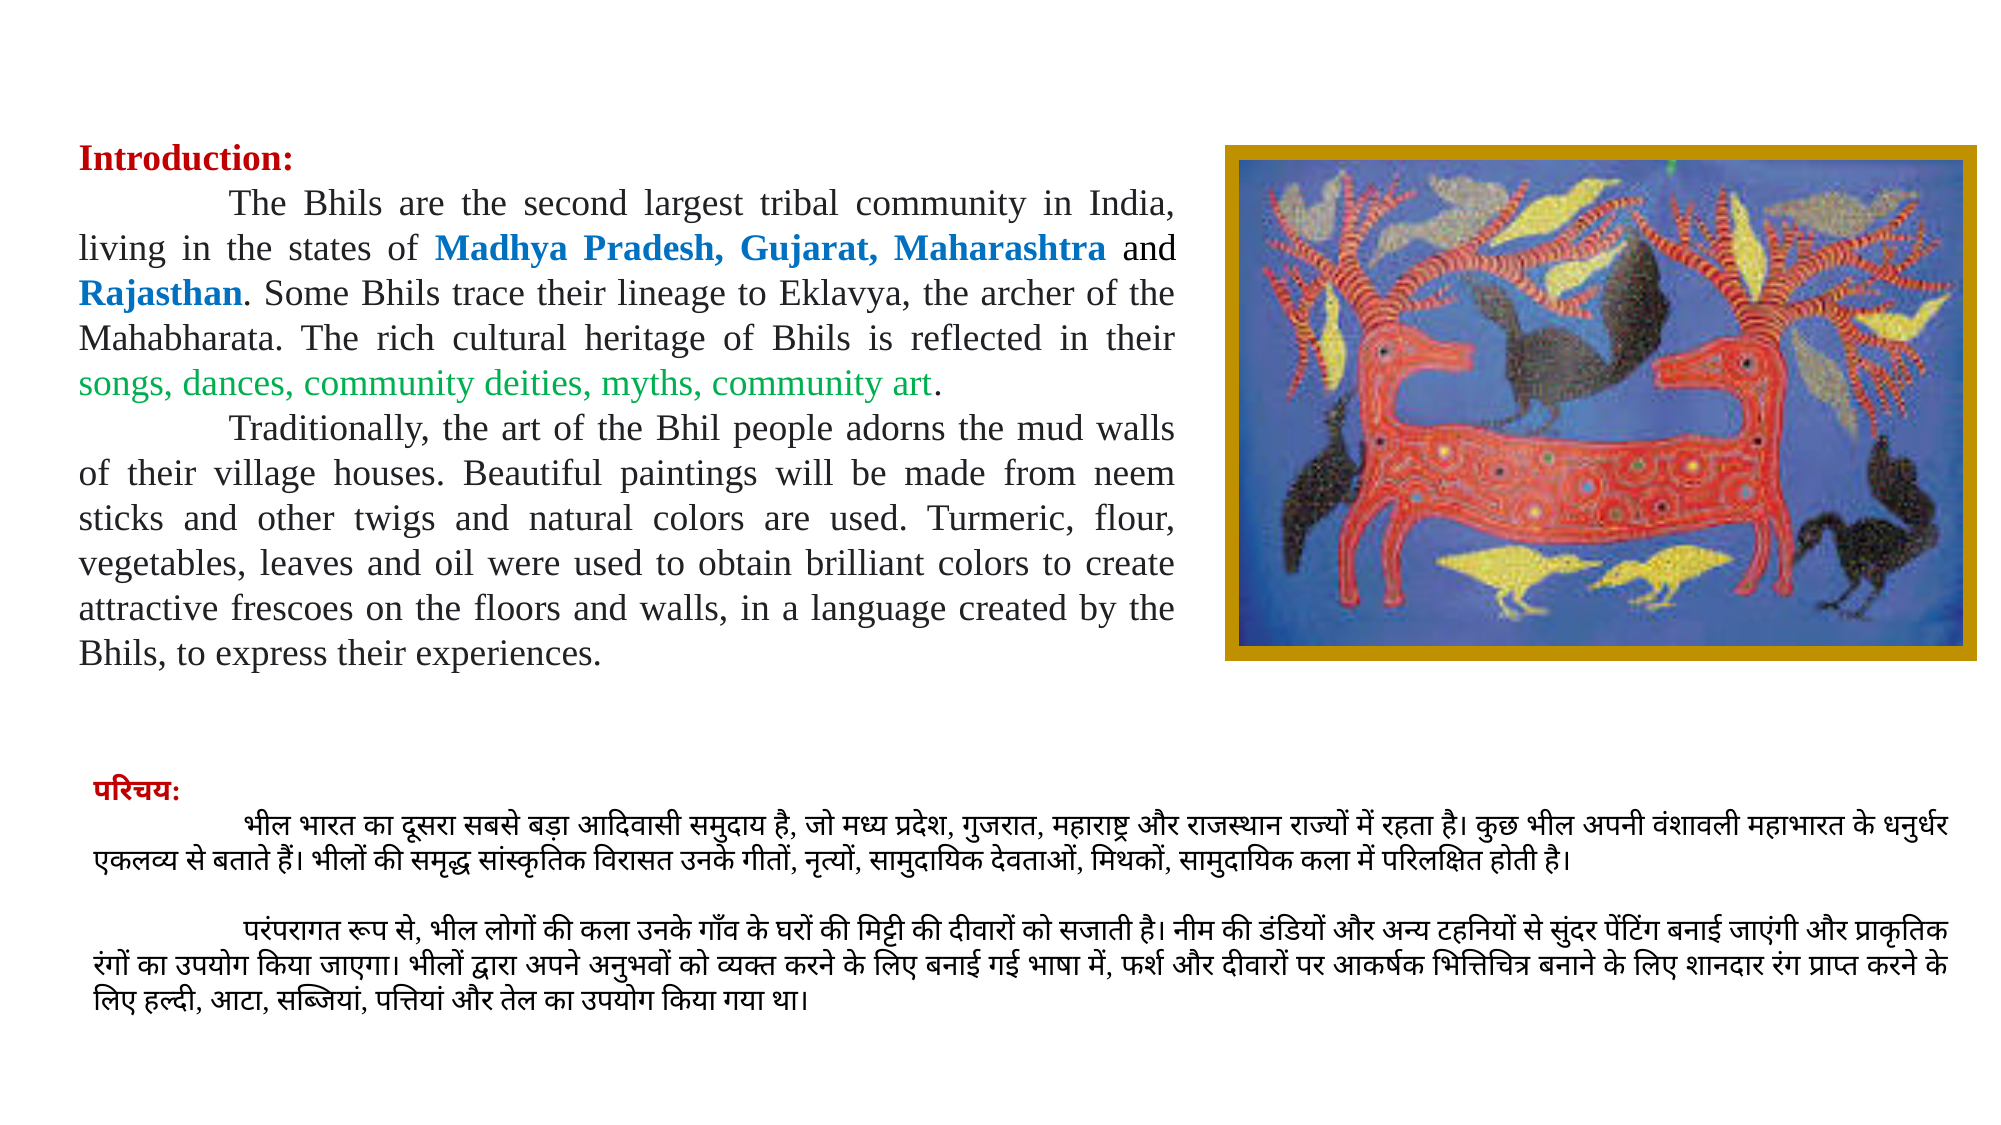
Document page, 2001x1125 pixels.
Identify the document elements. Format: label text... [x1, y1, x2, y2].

text_box परिचय: भील भारत का दूसरा सबसे बड़ा आदिवासी समुदाय है, जो मध्य प्रदेश, गुजरात, महाराष्ट्र और राजस्थान राज्यों में रहता है। कुछ भील अपनी वंशावली महाभारत के धनुर्धर एकलव्य से बताते हैं। भीलों की समृद्ध सांस्कृतिक विरासत उनके गीतों, नृत्यों, सामुदायिक देवताओं, मिथकों, सामुदायिक कला में परिलक्षित होती है। परंपरागत रूप से, भील ​​लोगों की कला उनके गाँव के घरों की मिट्टी की दीवारों को सजाती है। नीम की डंडियों और अन्य टहनियों से सुंदर पेंटिंग बनाई जाएंगी और प्राकृतिक रंगों का उपयोग किया जाएगा। भीलों द्वारा अपने अनुभवों को व्यक्त करने के लिए बनाई गई भाषा में, फर्श और दीवारों पर आकर्षक भित्तिचित्र बनाने के लिए शानदार रंग प्राप्त करने के लिए हल्दी, आटा, सब्जियां, पत्तियां और तेल का उपयोग किया गया था। [78, 763, 1963, 1024]
picture [1239, 159, 1963, 647]
text_box Introduction: The Bhils are the second largest tribal community in India, living in the states of Madhya Pradesh, Gujarat, Maharashtra and Rajasthan. Some Bhils trace their lineage to Eklavya, the archer of the Mahabharata. The rich cultural heritage of Bhils is reflected in their songs, dances, community deities, myths, community art. Traditionally, the art of the Bhil people adorns the mud walls of their village houses. Beautiful paintings will be made from neem sticks and other twigs and natural colors are used. Turmeric, flour, vegetables, leaves and oil were used to obtain brilliant colors to create attractive frescoes on the floors and walls, in a language created by the Bhils, to express their experiences. [78, 120, 1177, 686]
